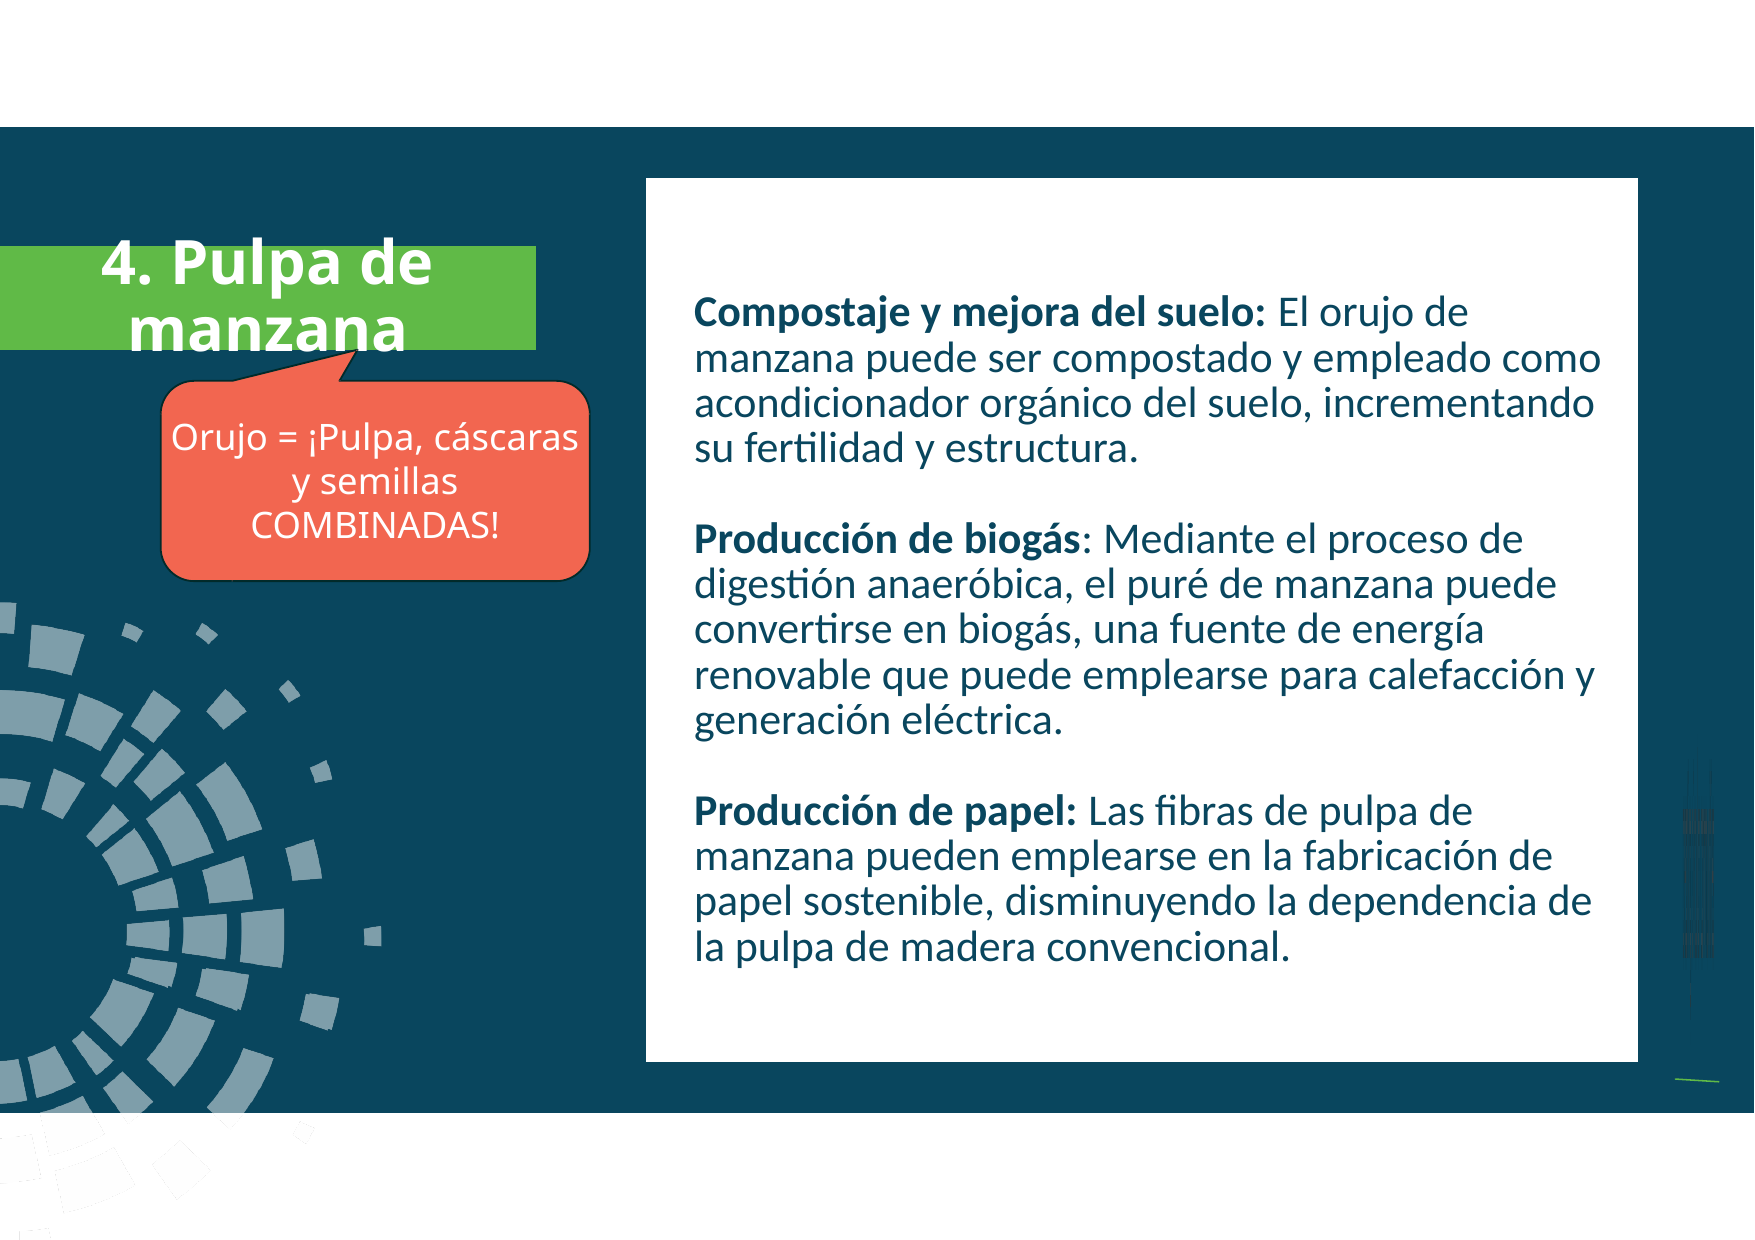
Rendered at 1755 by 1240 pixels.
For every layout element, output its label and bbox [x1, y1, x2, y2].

text_box [0, 245, 537, 350]
text_box [1682, 685, 1715, 1070]
text_box [699, 123, 1584, 244]
text_box [699, 997, 1584, 1117]
text_box [159, 379, 591, 583]
text_box [383, 0, 1371, 1240]
text_box [0, 567, 378, 1240]
text_box [693, 245, 1607, 990]
